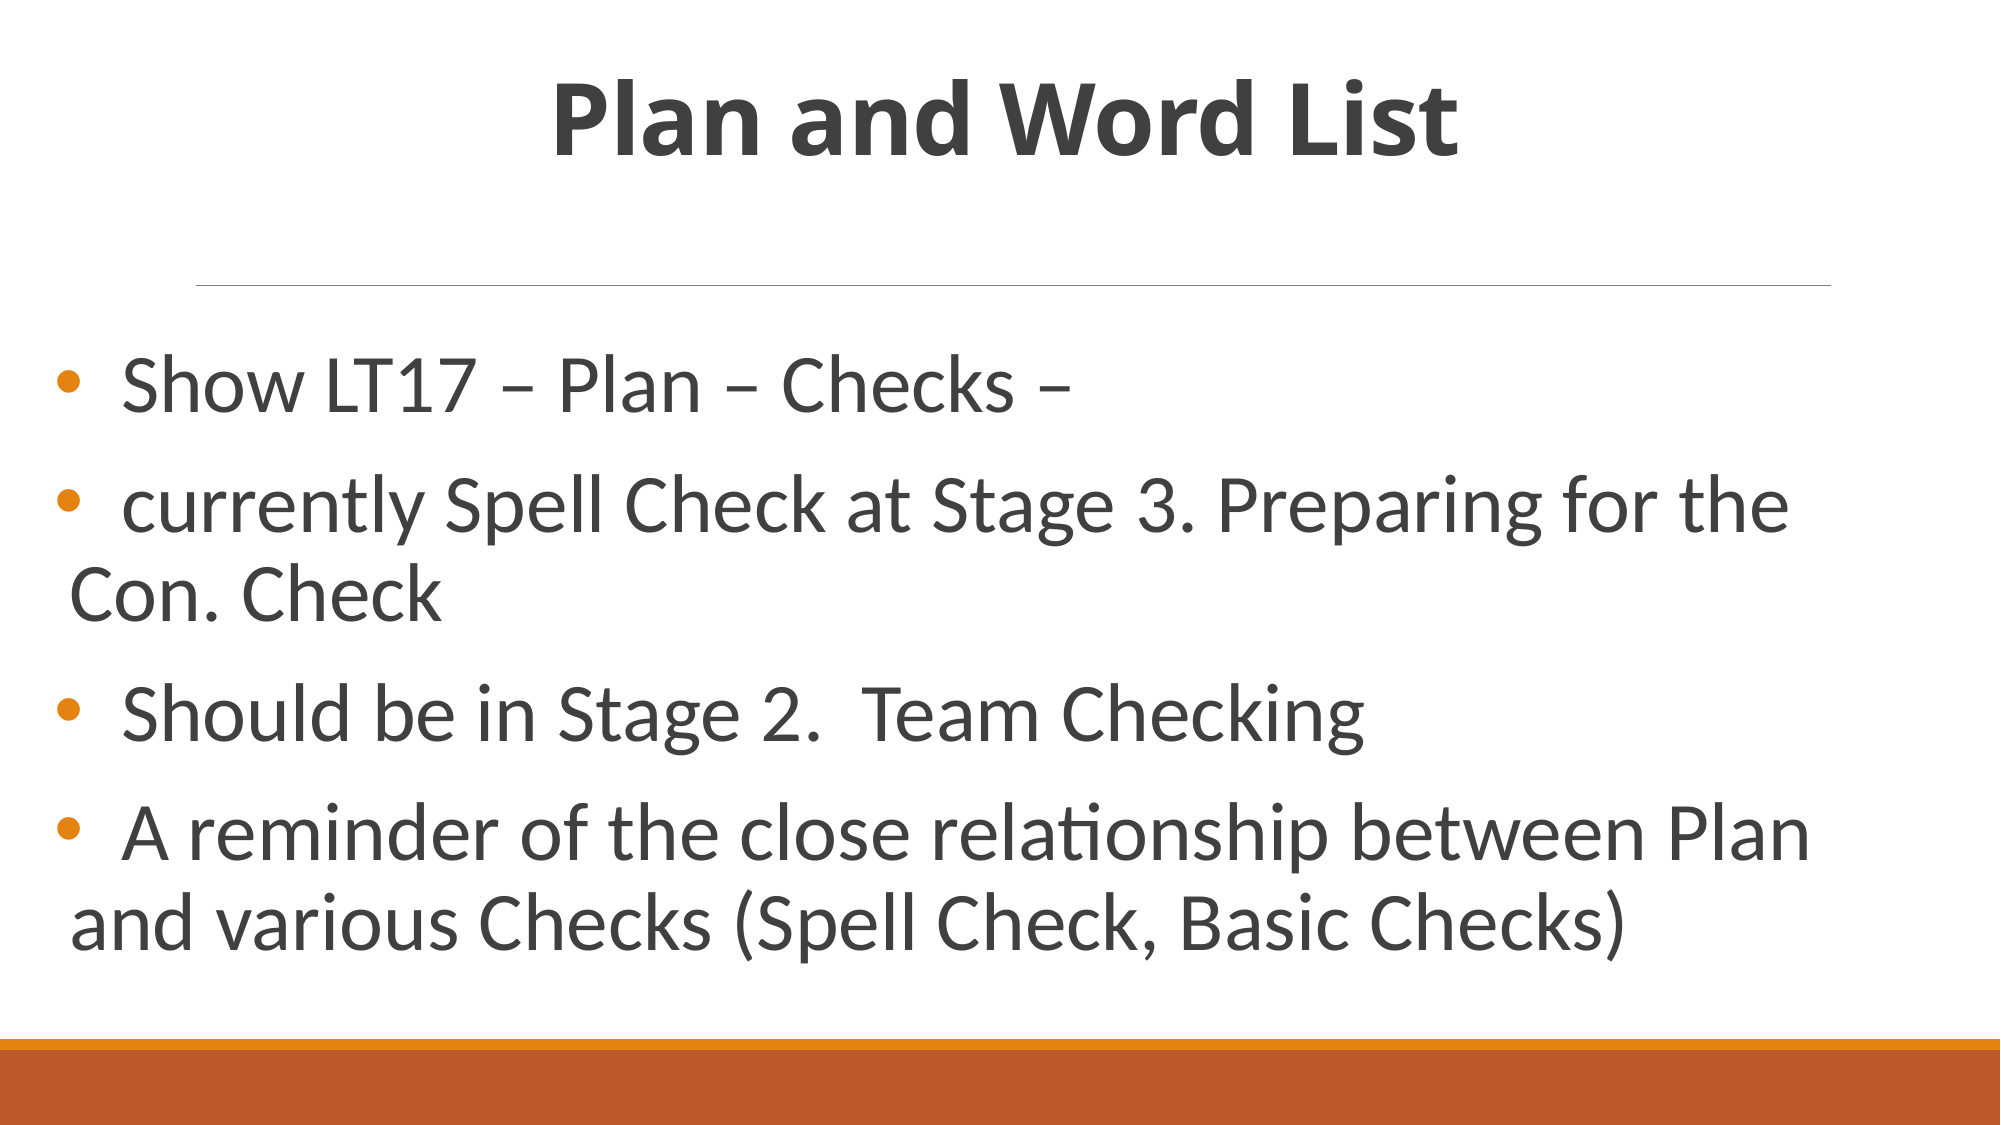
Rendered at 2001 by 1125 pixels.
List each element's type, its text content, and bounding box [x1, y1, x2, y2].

list Show LT17 – Plan – Checks – currently Spell Check at Stage 3. Preparing for the Con. Check Should be in Stage 2. Team Checking A reminder of the close relationship between Plan and various Checks (Spell Check, Basic Checks) [54, 333, 1894, 994]
title Plan and Word List [180, 47, 1830, 184]
